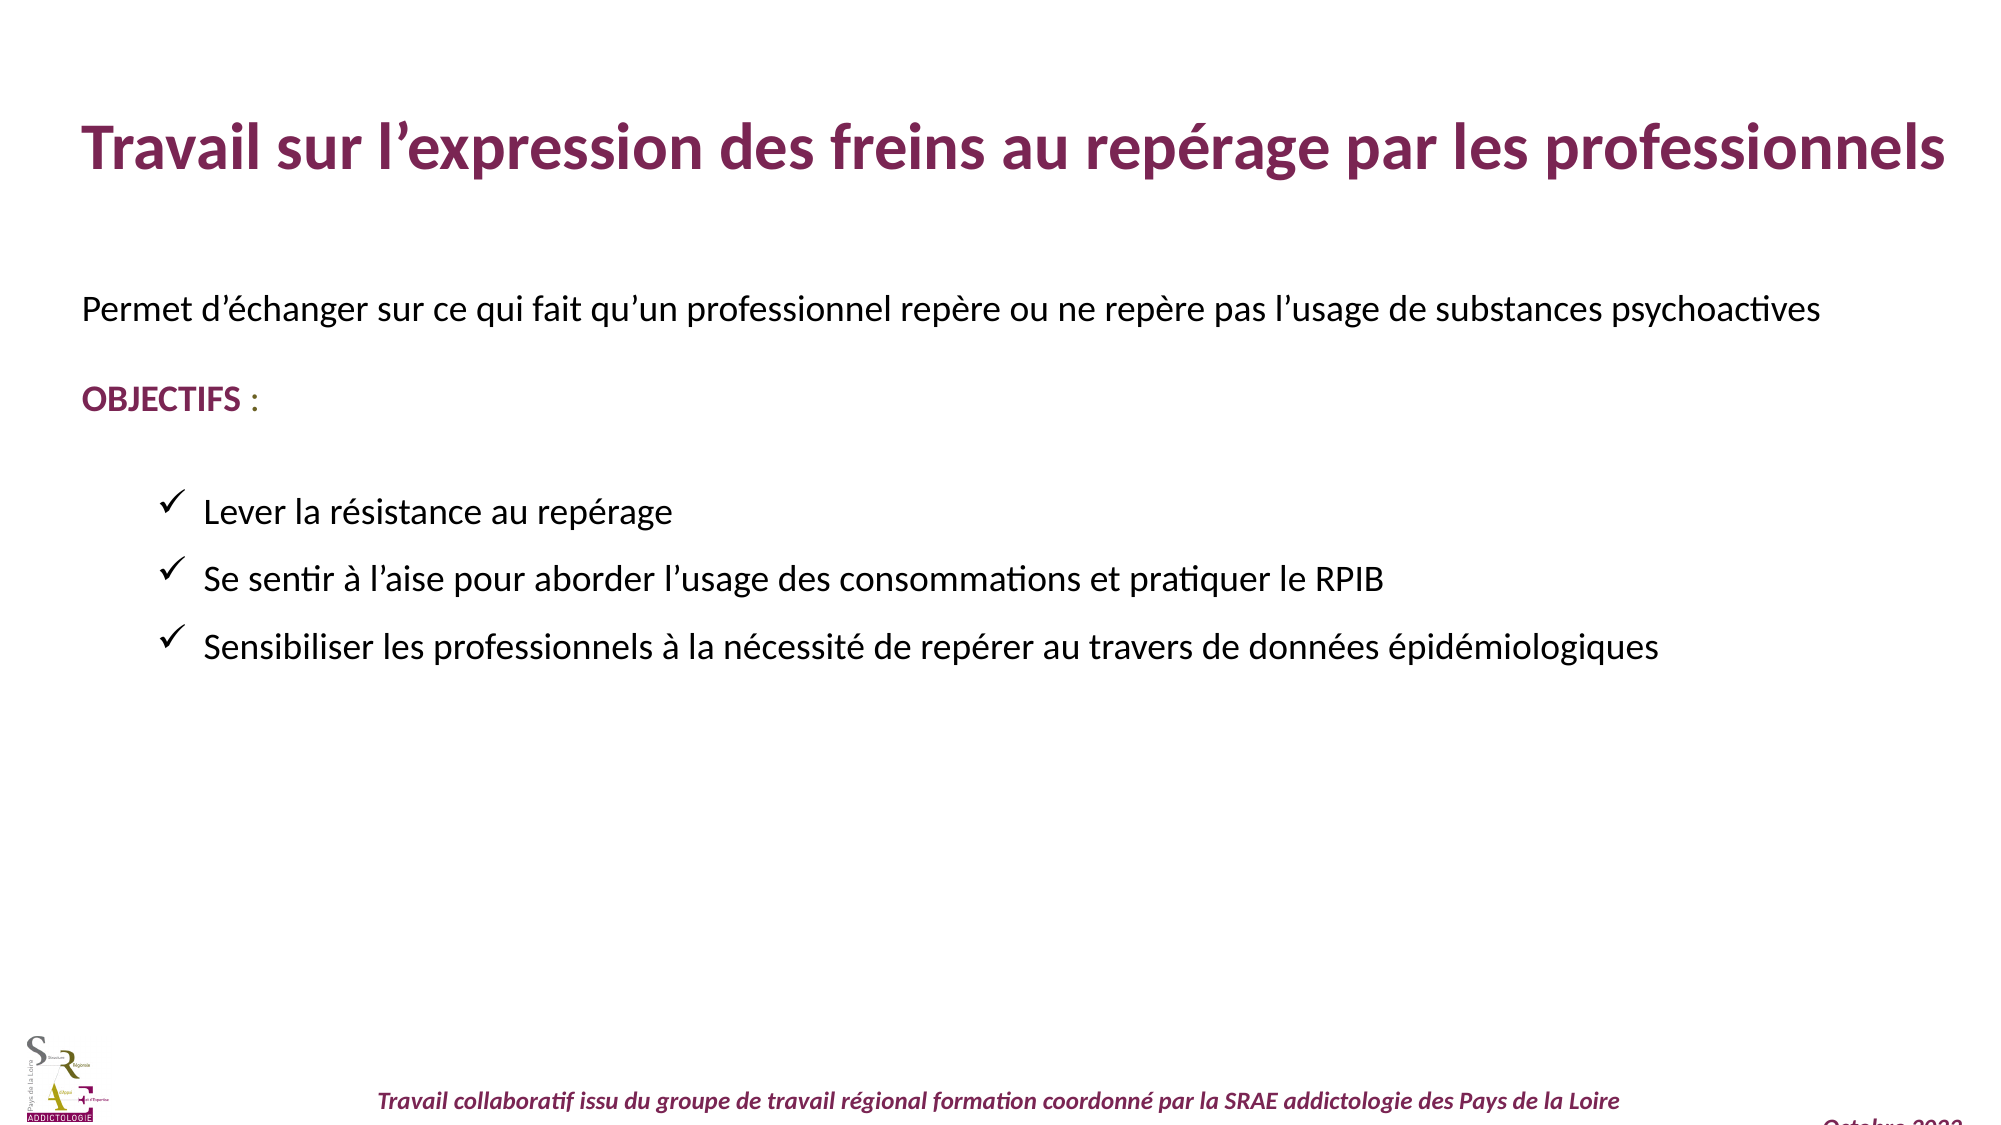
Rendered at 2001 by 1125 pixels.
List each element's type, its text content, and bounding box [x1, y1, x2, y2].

picture [27, 1036, 112, 1122]
text_box Travail sur l’expression des freins au repérage par les professionnels [66, 95, 2000, 191]
text_box Permet d’échanger sur ce qui fait qu’un professionnel repère ou ne repère pas l’usage de substances psychoactives OBJECTIFS : Lever la résistance au repérage Se sentir à l’aise pour aborder l’usage des consommations et pratiquer le RPIB Sensibiliser les professionnels à la nécessité de repérer au travers de données épidémiologiques [67, 276, 1966, 675]
